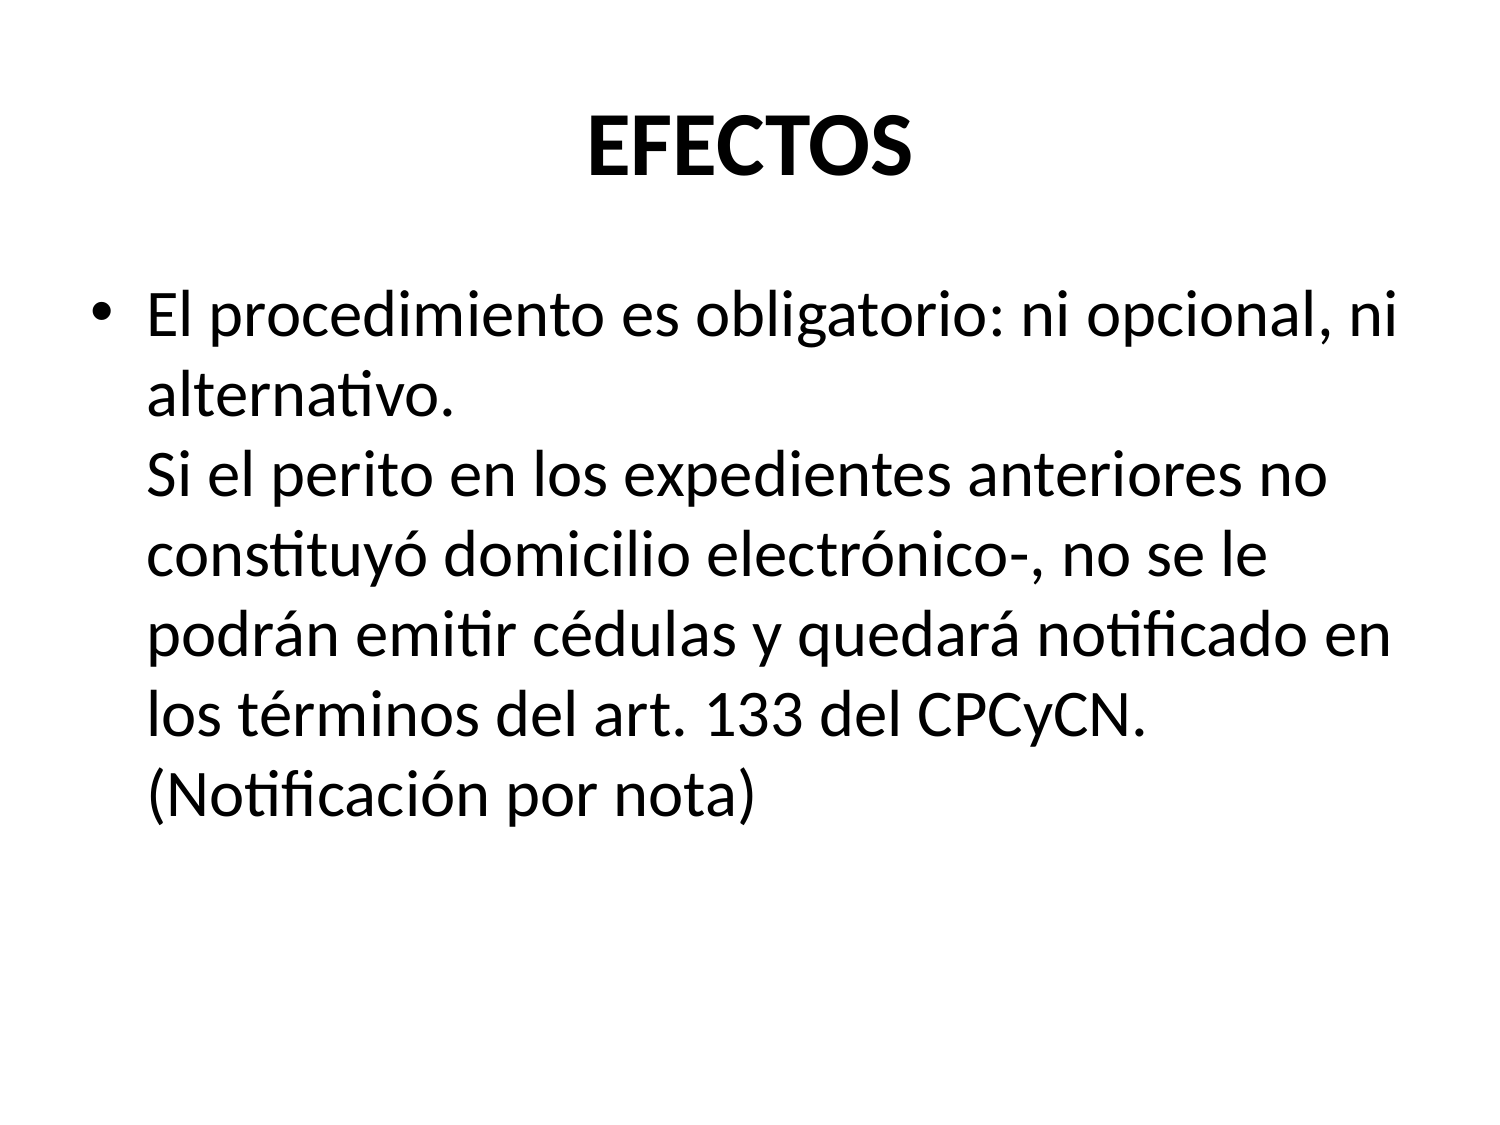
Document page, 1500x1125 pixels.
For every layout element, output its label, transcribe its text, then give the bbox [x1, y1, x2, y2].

list El procedimiento es obligatorio: ni opcional, ni alternativo. Si el perito en los expedientes anteriores no constituyó domicilio electrónico-, no se le podrán emitir cédulas y quedará notificado en los términos del art. 133 del CPCyCN.(Notificación por nota) [75, 262, 1425, 1005]
title EFECTOS [75, 45, 1425, 233]
